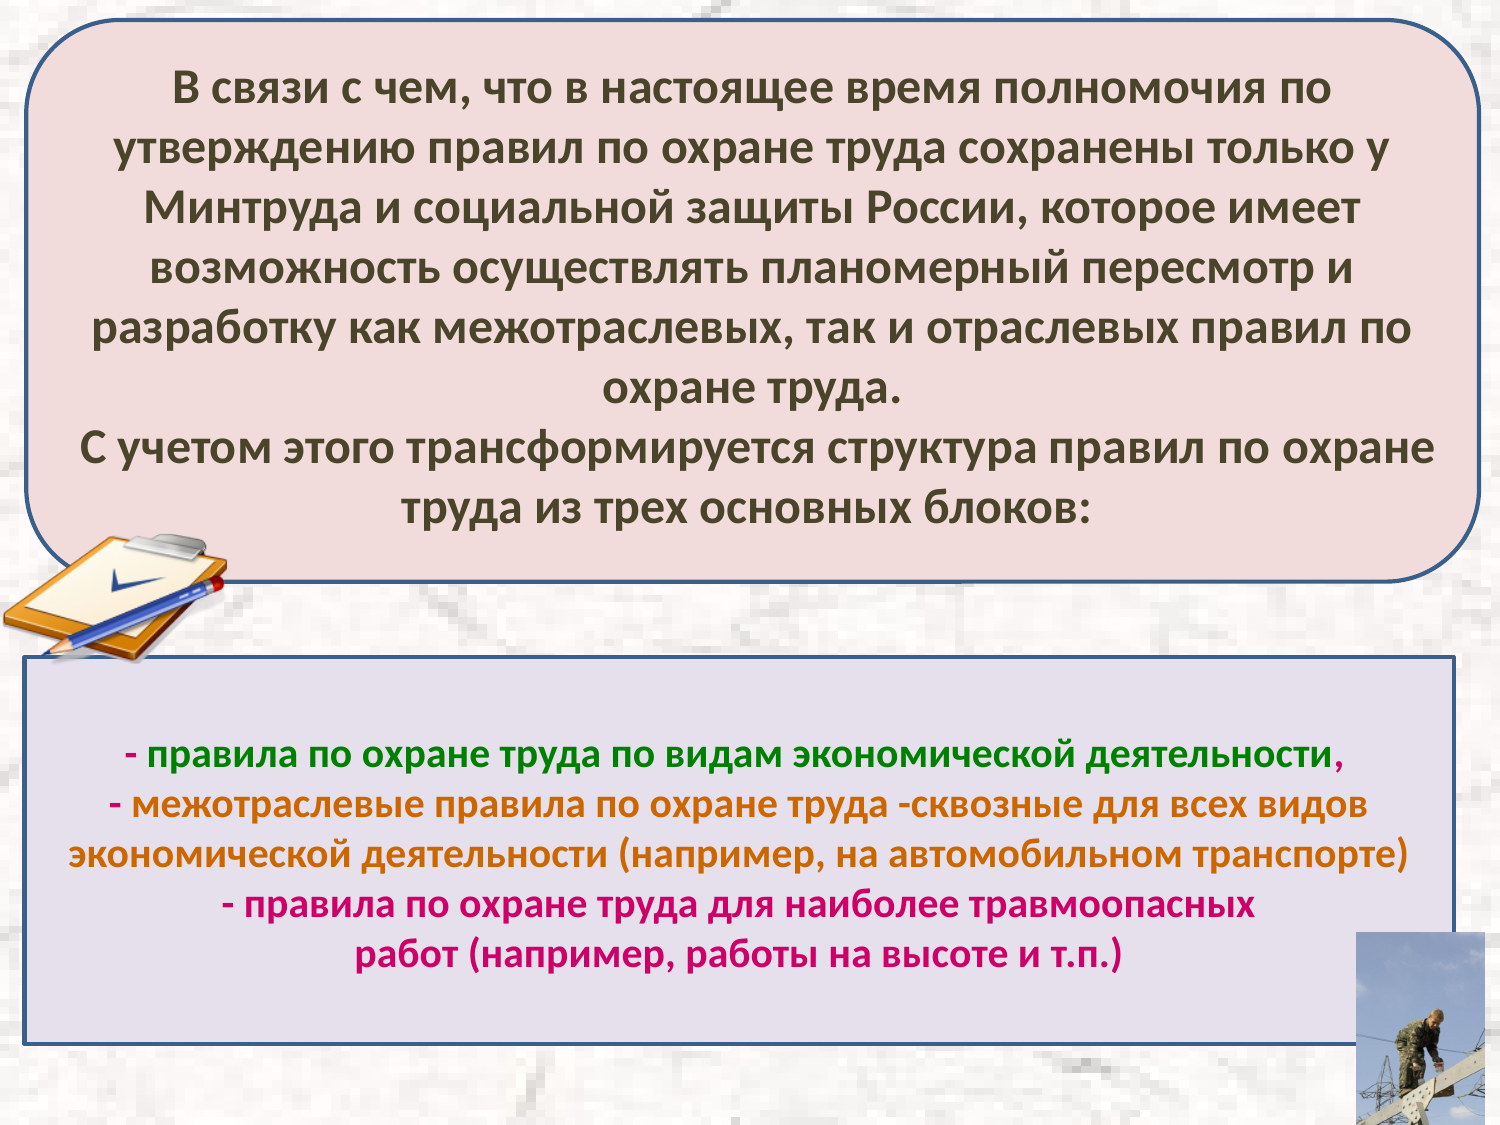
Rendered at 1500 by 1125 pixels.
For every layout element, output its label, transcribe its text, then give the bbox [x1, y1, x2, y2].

text_box - правила по охране труда по видам экономической деятельности, - межотраслевые правила по охране труда -сквозные для всех видов экономической деятельности (например, на автомобильном транспорте) - правила по охране труда для наиболее травмоопасных работ (например, работы на высоте и т.п.) [22, 655, 1456, 1046]
text_box В связи с чем, что в настоящее время полномочия по утверждению правил по охране труда сохранены только у Минтруда и социальной защиты России, которое имеет возможность осуществлять планомерный пересмотр и разработку как межотраслевых, так и отраслевых правил по охране труда. С учетом этого трансформируется структура правил по охране труда из трех основных блоков: [24, 17, 1482, 584]
picture [0, 0, 1500, 1125]
